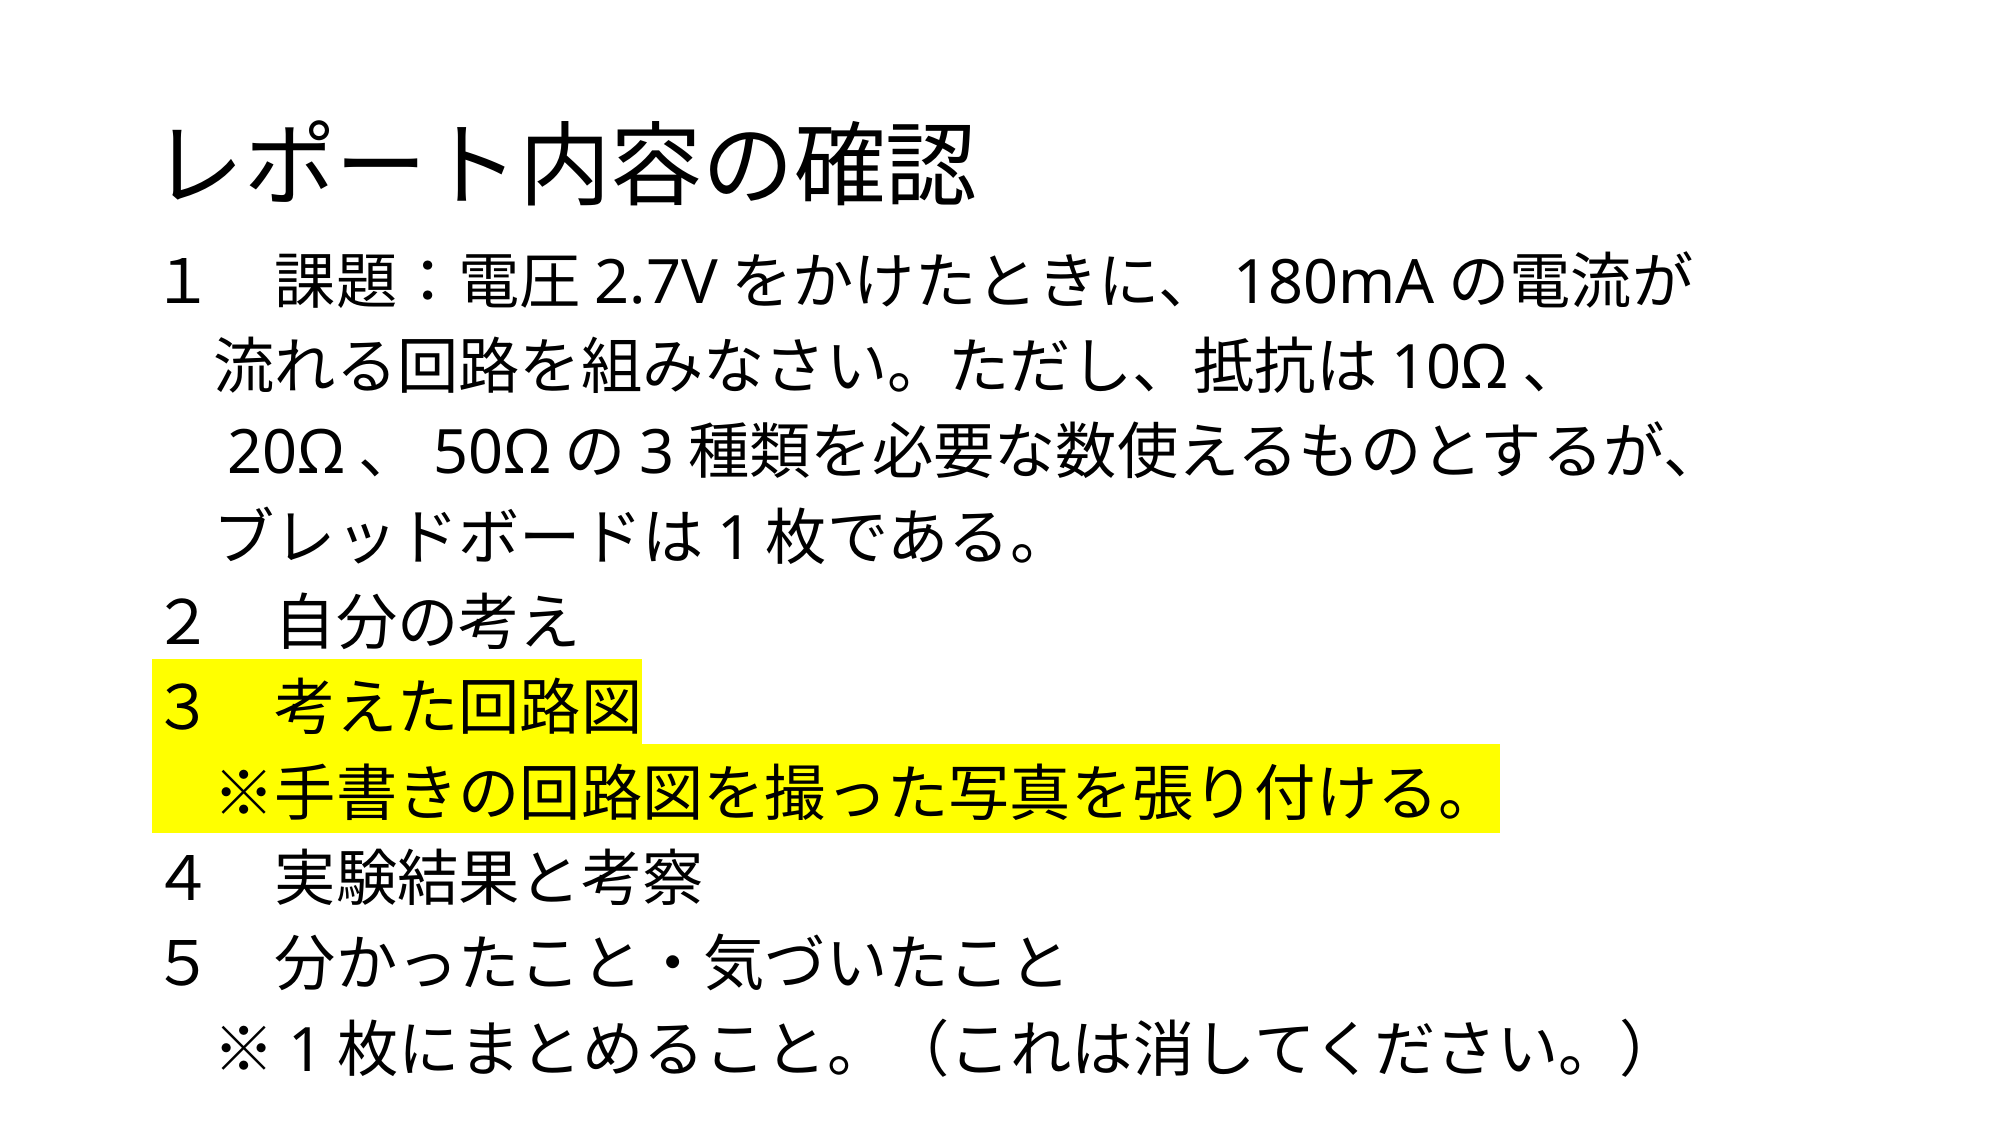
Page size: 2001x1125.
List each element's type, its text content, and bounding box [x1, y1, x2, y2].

title レポート内容の確認 [137, 59, 1863, 242]
list １ 課題：電圧2.7Vをかけたときに、180mAの電流が 流れる回路を組みなさい。ただし、抵抗は10Ω、 20Ω、50Ωの3種類を必要な数使えるものとするが、 ブレッドボードは1枚である。 ２ 自分の考え ３ 考えた回路図 ※手書きの回路図を撮った写真を張り付ける。 ４ 実験結果と考察 ５ 分かったこと・気づいたこと ※1枚にまとめること。（これは消してください。） [137, 242, 1863, 1097]
